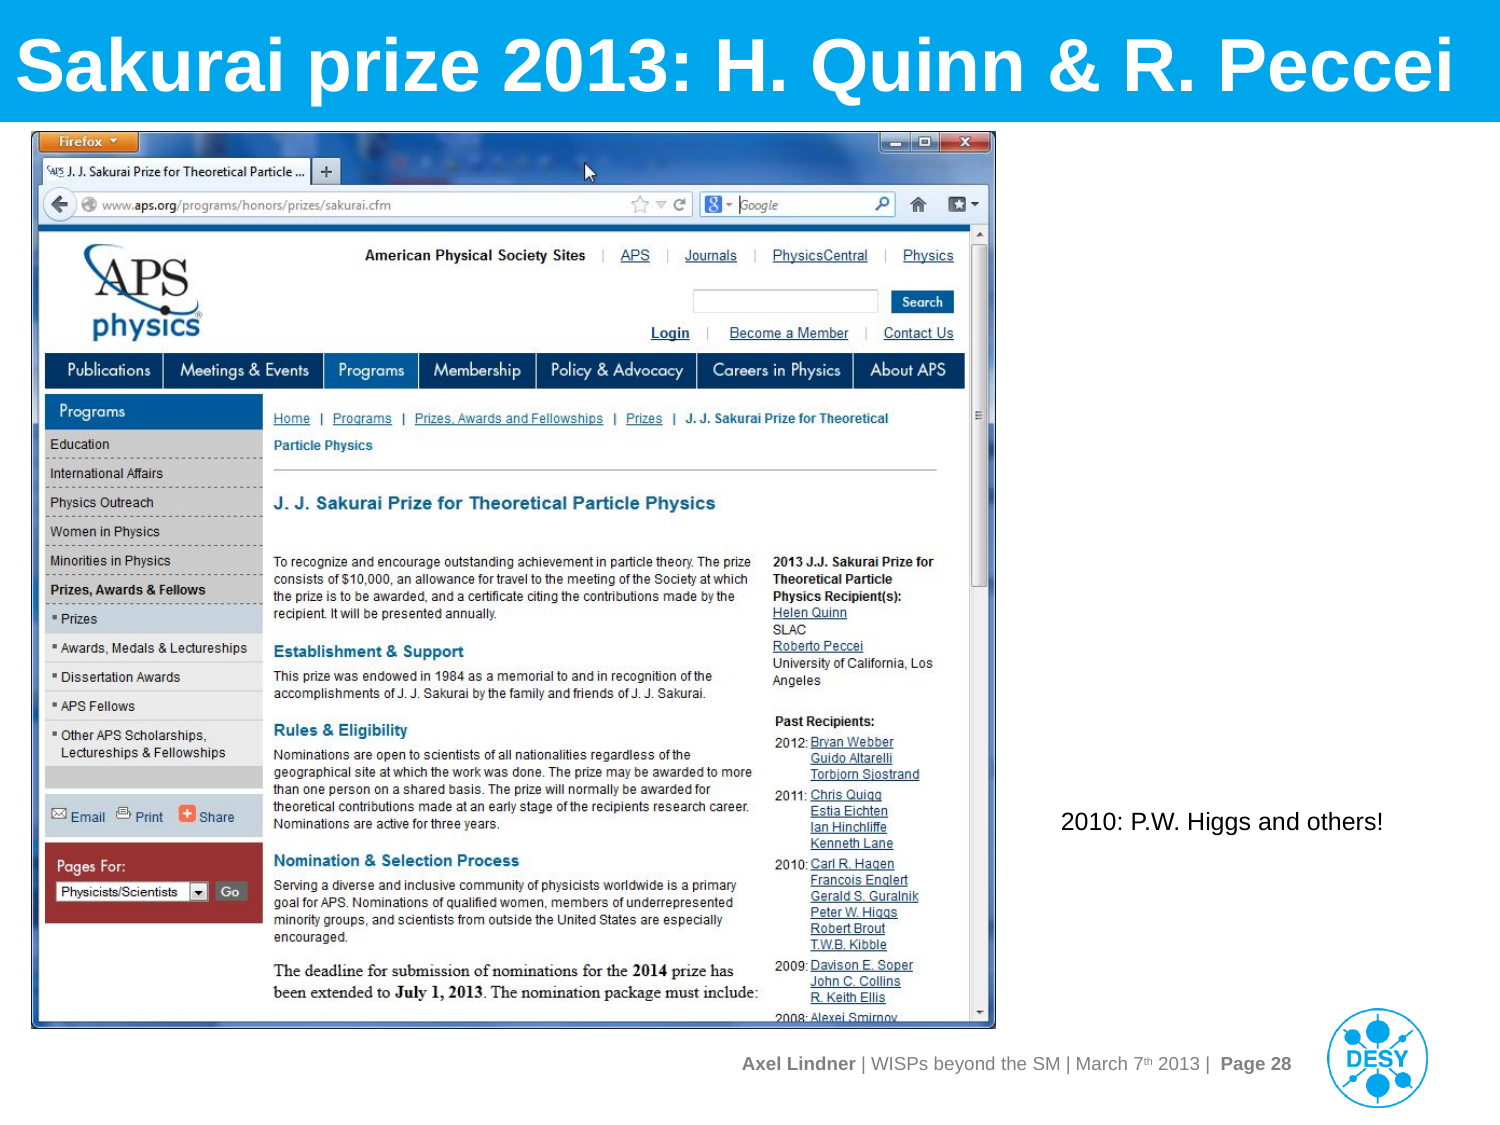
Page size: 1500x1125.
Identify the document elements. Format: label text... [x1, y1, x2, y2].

picture [1330, 1011, 1426, 1106]
picture [1387, 1008, 1428, 1046]
picture [1391, 1071, 1428, 1108]
list 2010: P.W. Higgs and others! [1045, 160, 1444, 947]
picture [1327, 1068, 1365, 1108]
picture [1327, 1008, 1368, 1049]
title Sakurai prize 2013: H. Quinn & R. Peccei [0, 16, 1500, 107]
picture [31, 131, 996, 1029]
